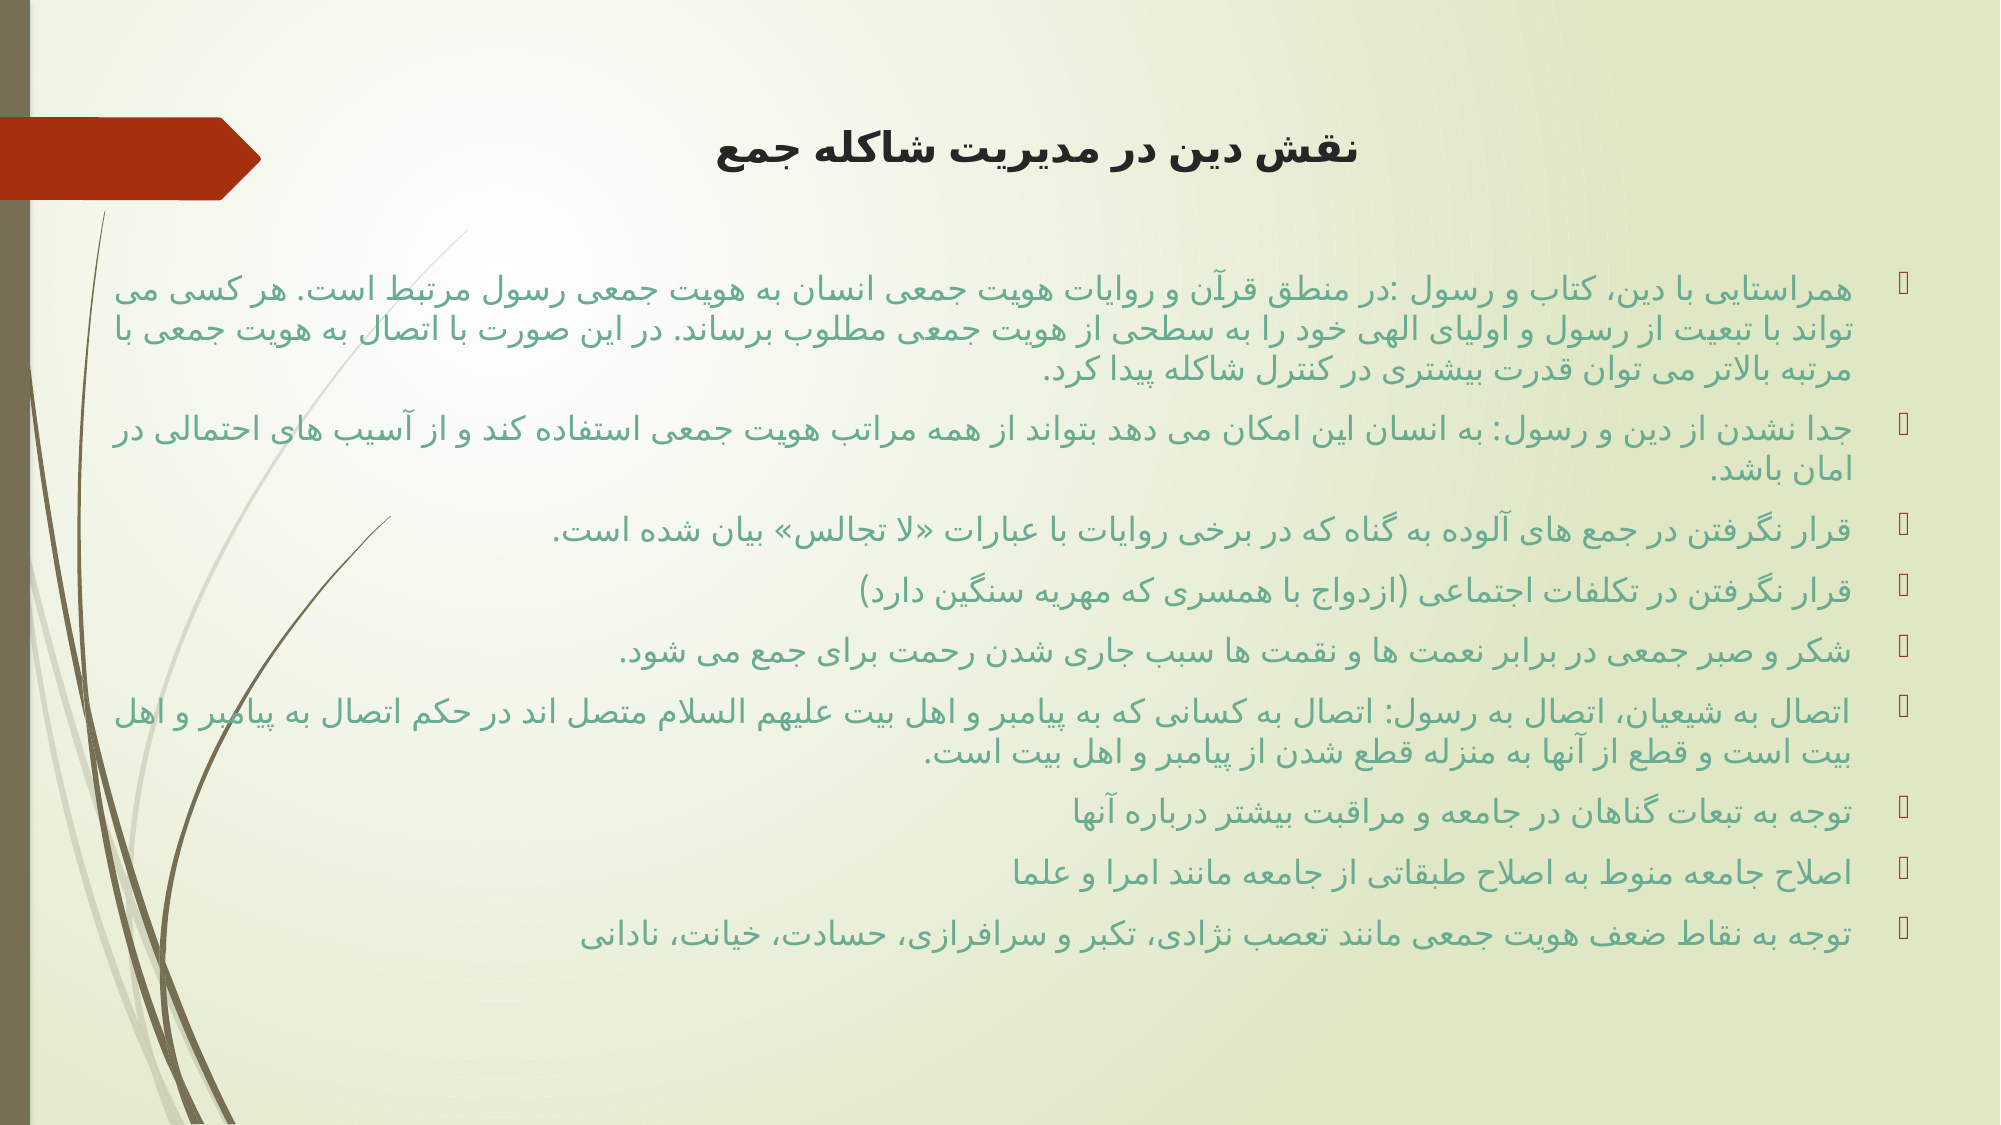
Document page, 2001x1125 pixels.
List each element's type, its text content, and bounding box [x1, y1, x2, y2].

title نقش دین در مدیریت شاکله جمع [301, 112, 1764, 230]
list همراستایی با دین، کتاب و رسول :در منطق قرآن و روایات هویت جمعی انسان به هویت جمعی رسول مرتبط است. هر کسی می تواند با تبعیت از رسول و اولیای الهی خود را به سطحی از هویت جمعی مطلوب برساند. در این صورت با اتصال به هویت جمعی با مرتبه بالاتر می توان قدرت بیشتری در کنترل شاکله پیدا کرد. جدا نشدن از دین و رسول: به انسان این امکان می دهد بتواند از همه مراتب هویت جمعی استفاده کند و از آسیب های احتمالی در امان باشد. قرار نگرفتن در جمع های آلوده به گناه که در برخی روایات با عبارات «لا تجالس» بیان شده است. قرار نگرفتن در تکلفات اجتماعی (ازدواج با همسری که مهریه سنگین دارد) شکر و صبر جمعی در برابر نعمت ها و نقمت ها سبب جاری شدن رحمت برای جمع می شود. اتصال به شیعیان، اتصال به رسول: اتصال به کسانی که به پیامبر و اهل بیت علیهم السلام متصل اند در حکم اتصال به پیامبر و اهل بیت است و قطع از آنها به منزله قطع شدن از پیامبر و اهل بیت است. توجه به تبعات گناهان در جامعه و مراقبت بیشتر درباره آنها اصلاح جامعه منوط به اصلاح طبقاتی از جامعه مانند امرا و علما توجه به نقاط ضعف هویت جمعی مانند تعصب نژادی، تکبر و سرافرازی، حسادت، خیانت، نادانی [98, 259, 1926, 1056]
